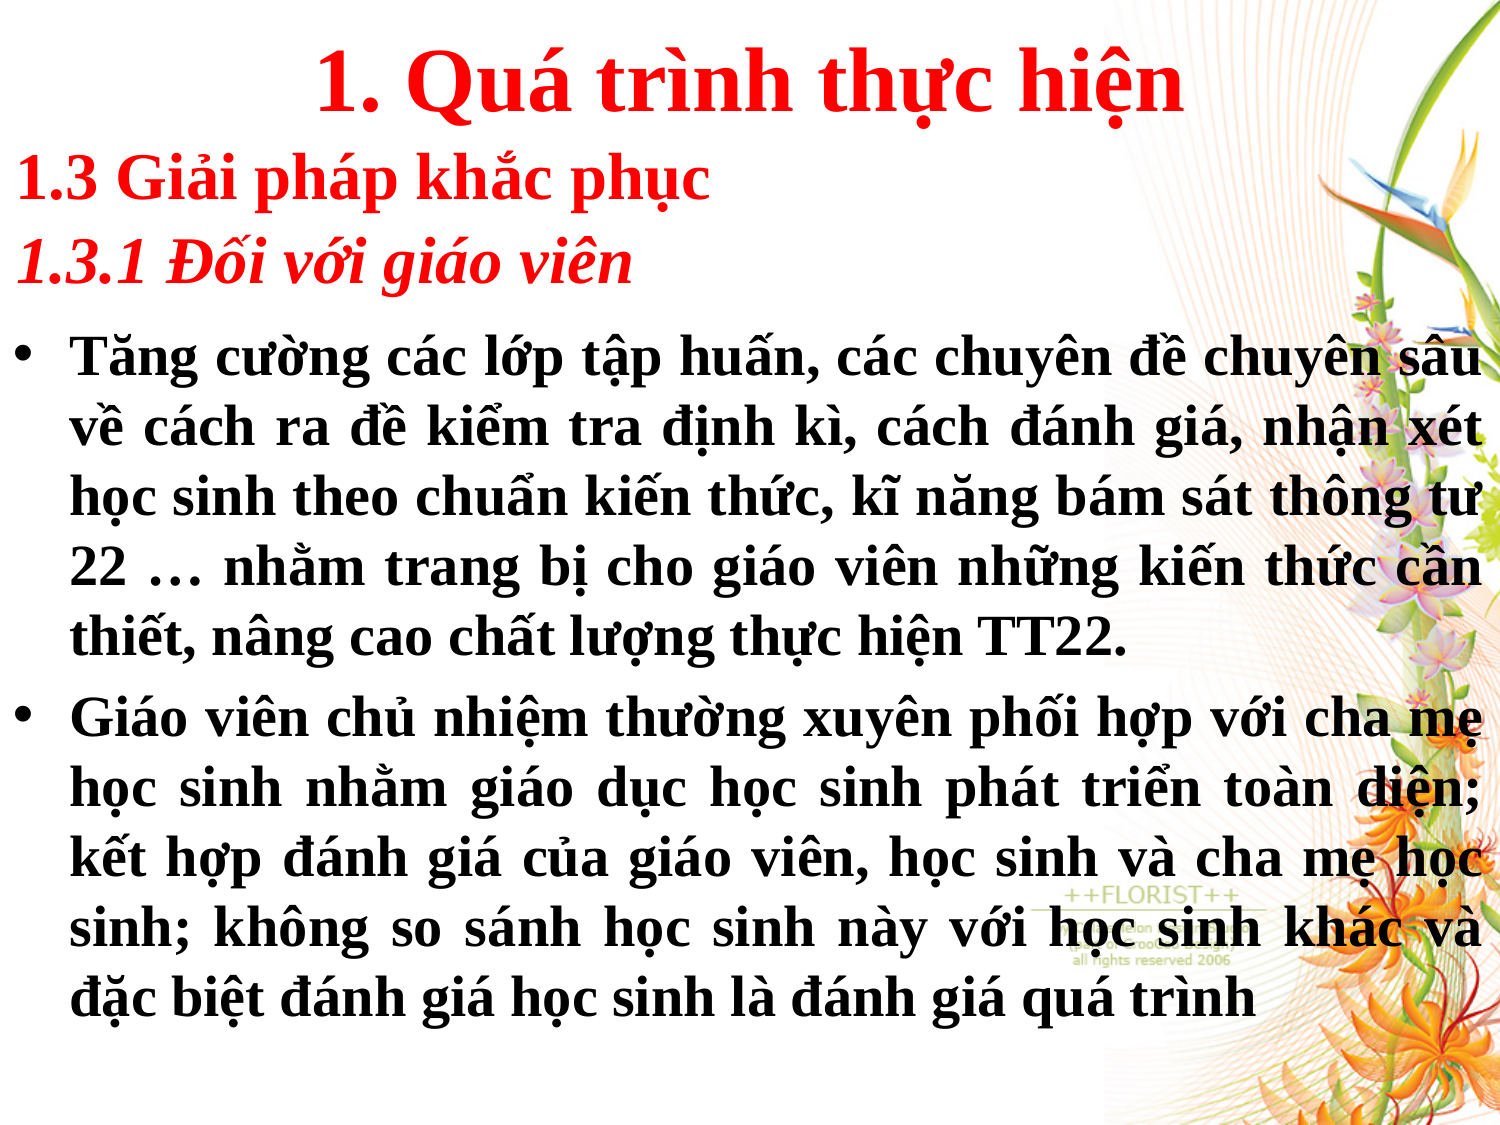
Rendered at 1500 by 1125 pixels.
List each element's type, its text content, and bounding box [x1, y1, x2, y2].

text_box 1.3.1 Đối với giáo viên [1, 209, 1500, 310]
title 1. Quá trình thực hiện [0, 0, 1500, 125]
list 1.3 Giải pháp khắc phục [0, 125, 1500, 225]
text_box Tăng cường các lớp tập huấn, các chuyên đề chuyên sâu về cách ra đề kiểm tra định kì, cách đánh giá, nhận xét học sinh theo chuẩn kiến thức, kĩ năng bám sát thông tư 22 … nhằm trang bị cho giáo viên những kiến thức cần thiết, nâng cao chất lượng thực hiện TT22. Giáo viên chủ nhiệm thường xuyên phối hợp với cha mẹ học sinh nhằm giáo dục học sinh phát triển toàn diện; kết hợp đánh giá của giáo viên, học sinh và cha mẹ học sinh; không so sánh học sinh này với học sinh khác và đặc biệt đánh giá học sinh là đánh giá quá trình [0, 309, 1498, 1125]
